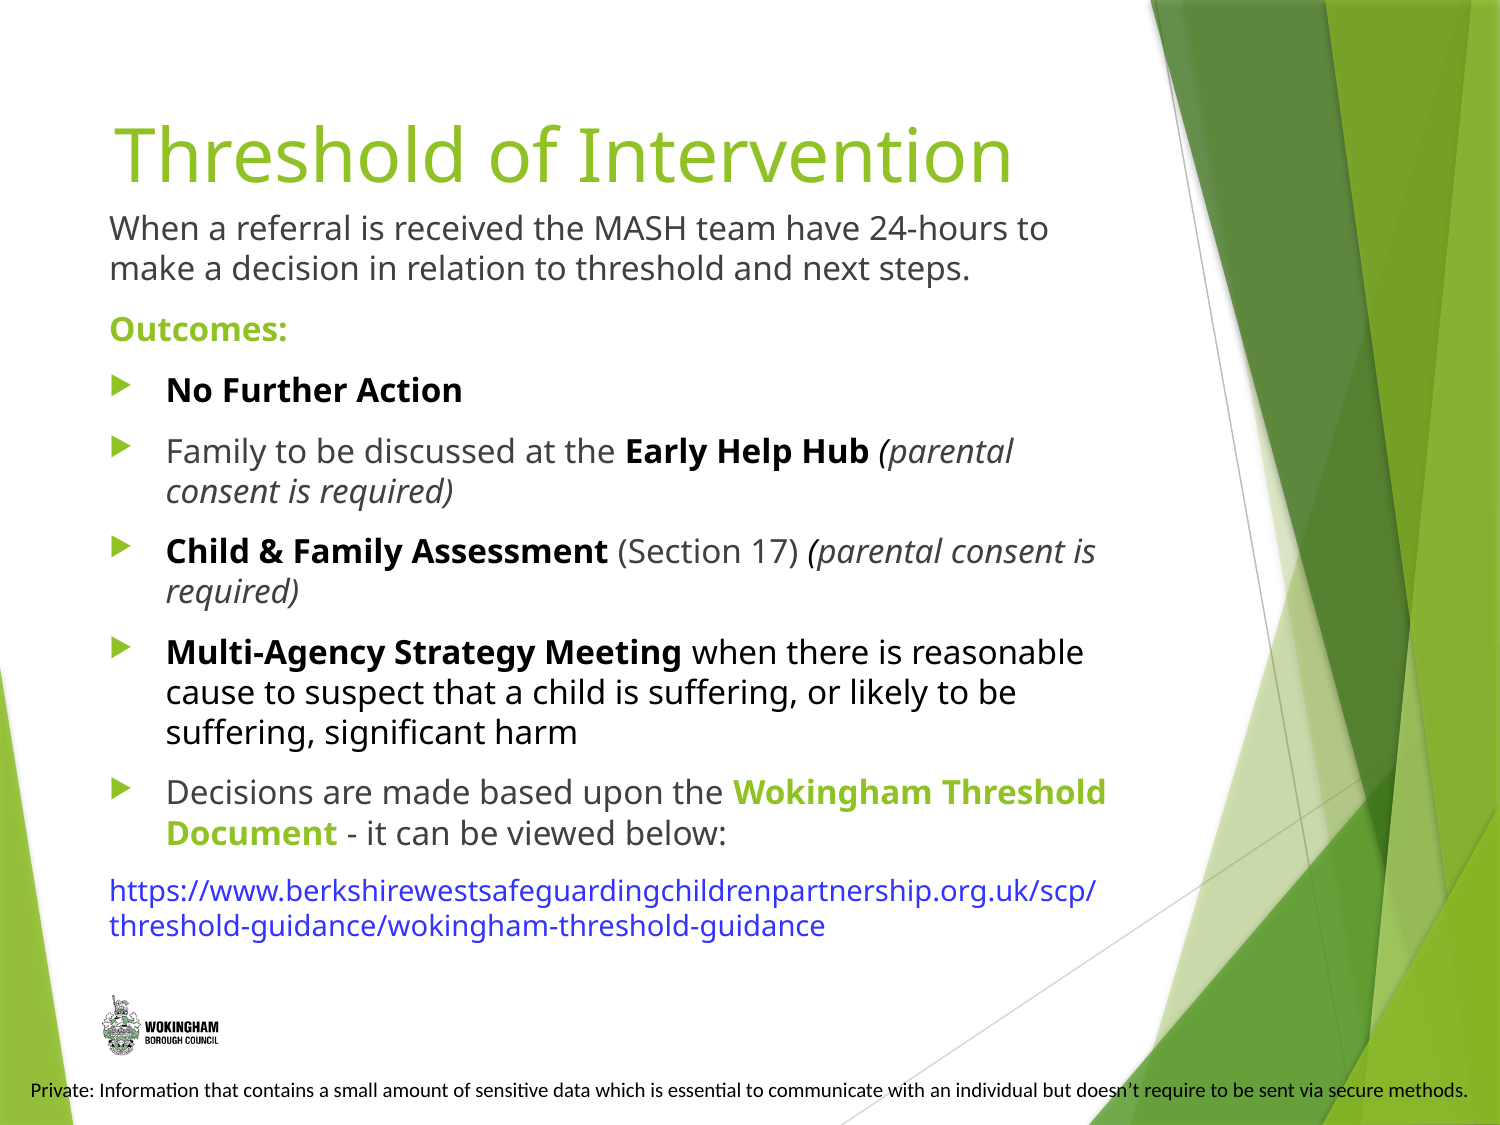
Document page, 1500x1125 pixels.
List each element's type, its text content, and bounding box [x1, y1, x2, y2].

title Threshold of Intervention [99, 99, 1142, 200]
picture [102, 1027, 219, 1056]
list When a referral is received the MASH team have 24-hours to make a decision in relation to threshold and next steps. Outcomes: No Further Action Family to be discussed at the Early Help Hub (parental consent is required) Child & Family Assessment (Section 17) (parental consent is required) Multi-Agency Strategy Meeting when there is reasonable cause to suspect that a child is suffering, or likely to be suffering, significant harm Decisions are made based upon the Wokingham Threshold Document - it can be viewed below: https://www.berkshirewestsafeguardingchildrenpartnership.org.uk/scp/threshold-guidance/wokingham-threshold-guidance [94, 200, 1147, 1027]
